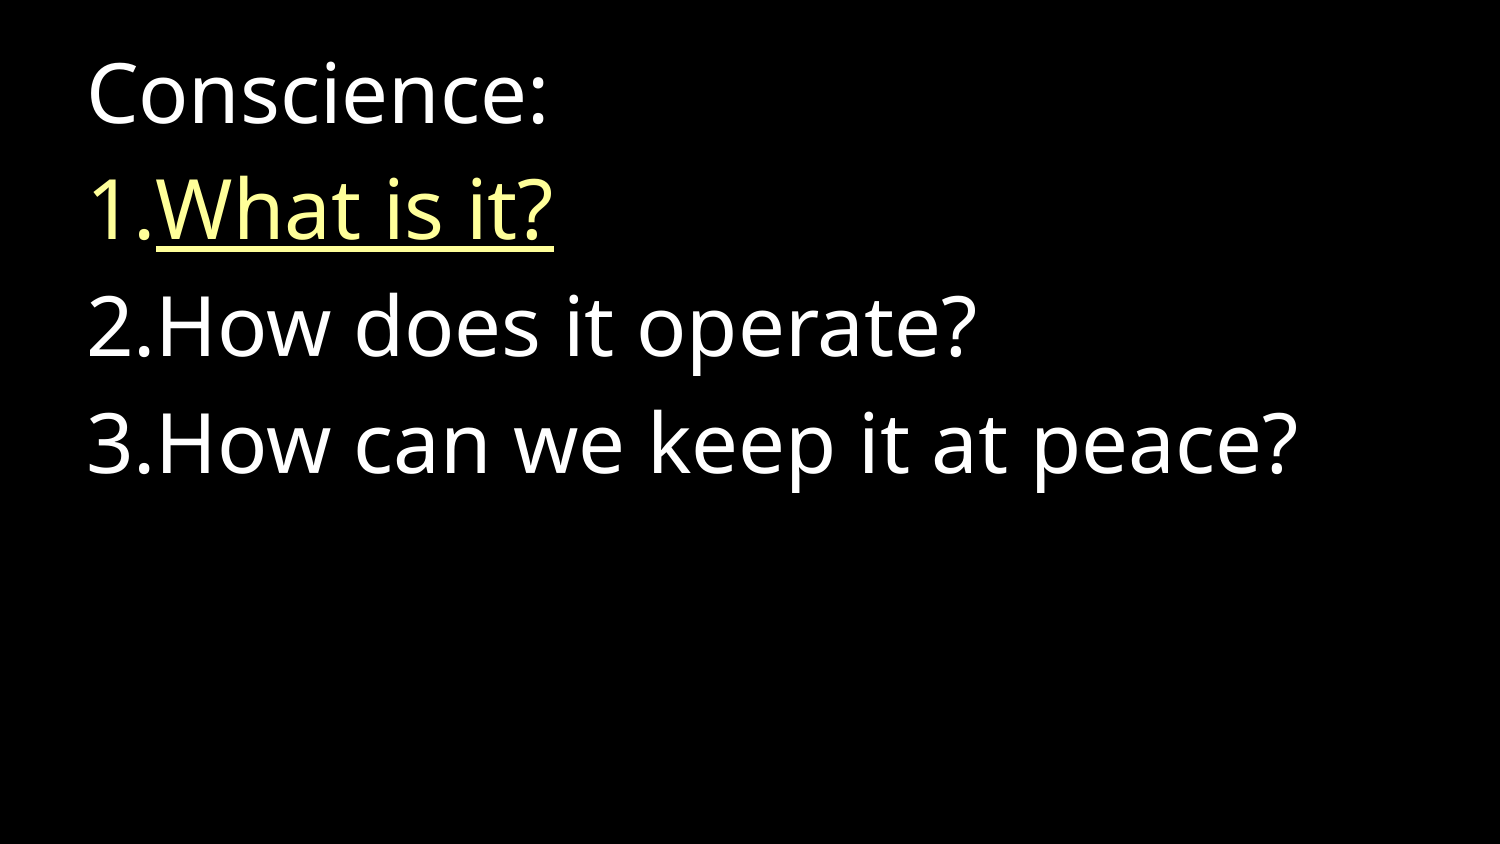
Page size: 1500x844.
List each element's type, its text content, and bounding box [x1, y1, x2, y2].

subtitle Conscience: What is it? How does it operate? How can we keep it at peace? [75, 34, 1438, 810]
